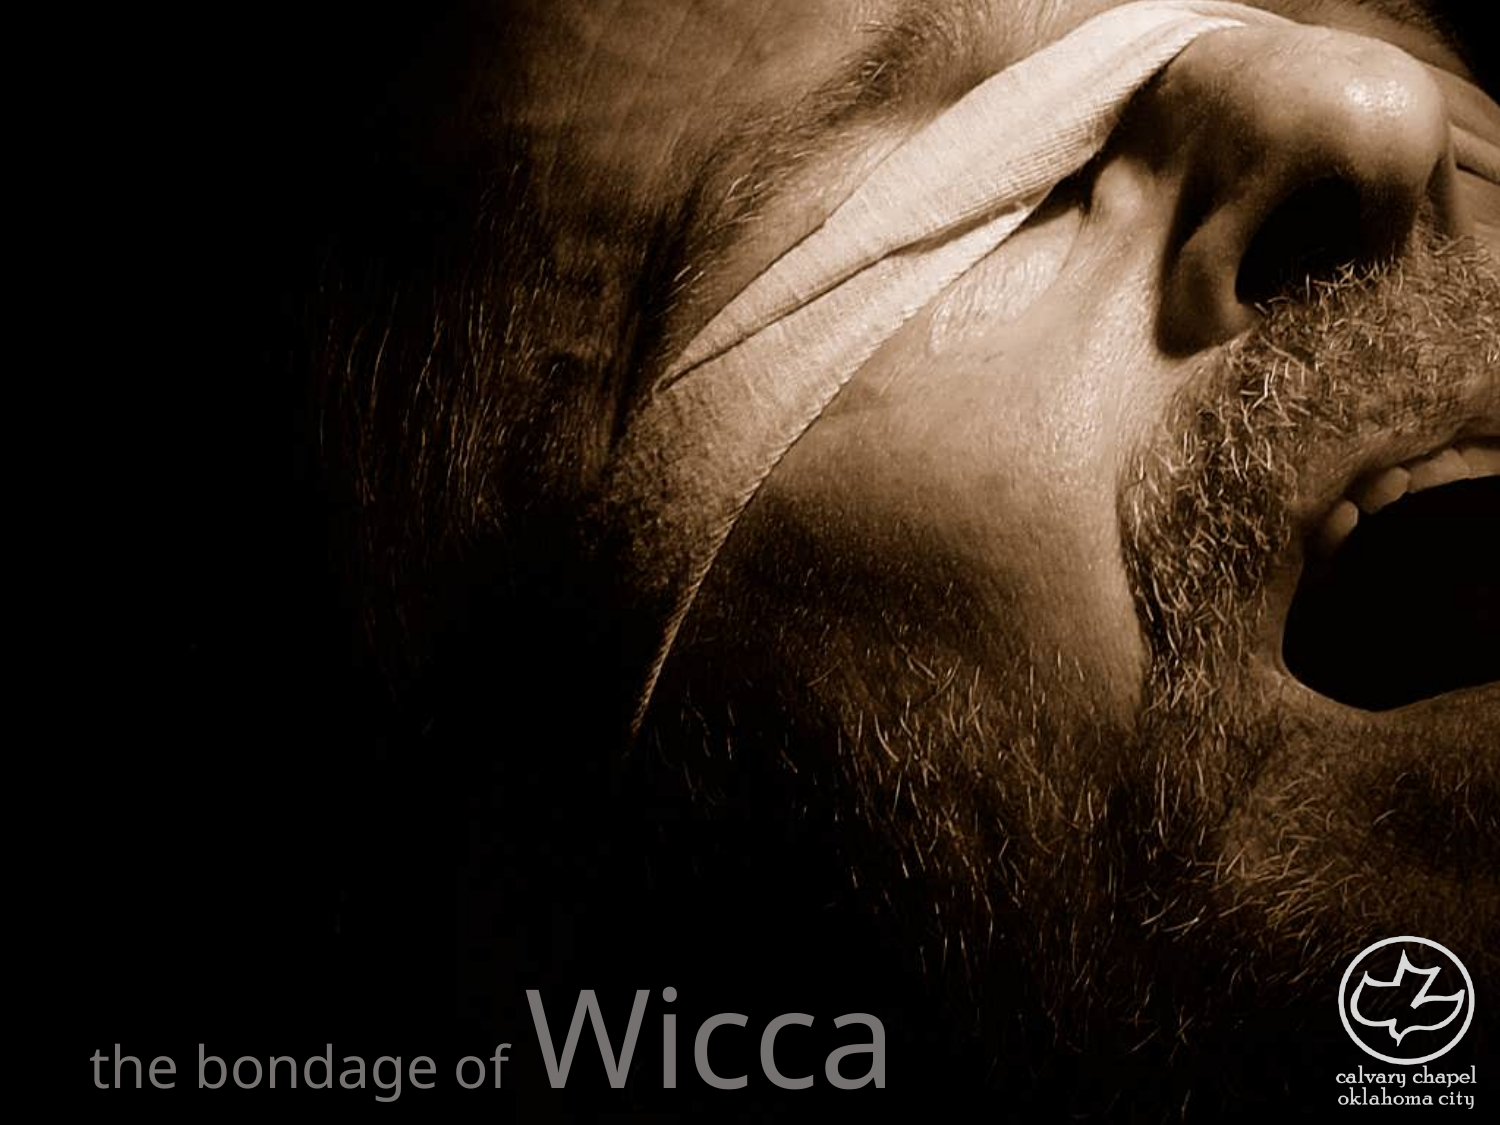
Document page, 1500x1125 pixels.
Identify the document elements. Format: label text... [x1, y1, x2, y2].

text_box the bondage of Wicca [110, 979, 1060, 1090]
table_cell [106, 975, 1064, 1094]
text_box The “Father of Wicca” [89, 958, 1081, 1112]
picture [0, 0, 1500, 1125]
